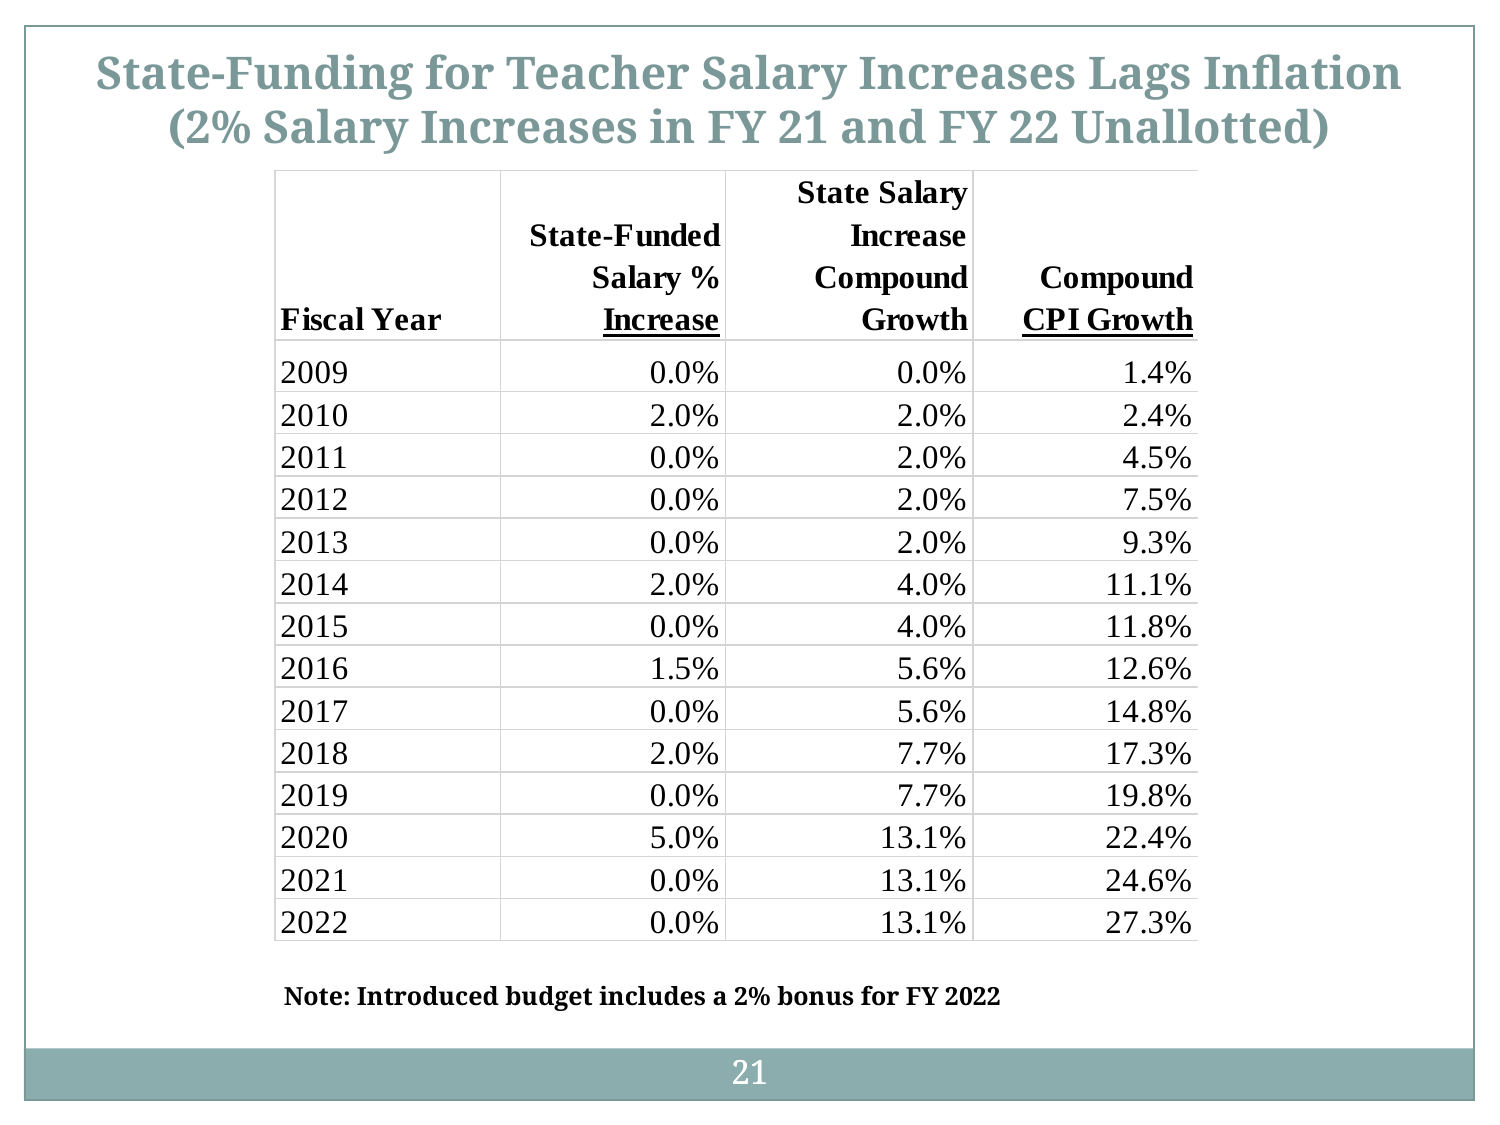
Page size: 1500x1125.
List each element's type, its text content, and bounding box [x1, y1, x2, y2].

picture [273, 169, 1200, 942]
text_box 21 [699, 1037, 800, 1110]
text_box Note: Introduced budget includes a 2% bonus for FY 2022 [269, 972, 1018, 1018]
text_box State-Funding for Teacher Salary Increases Lags Inflation (2% Salary Increases in FY 21 and FY 22 Unallotted) [49, 37, 1450, 162]
